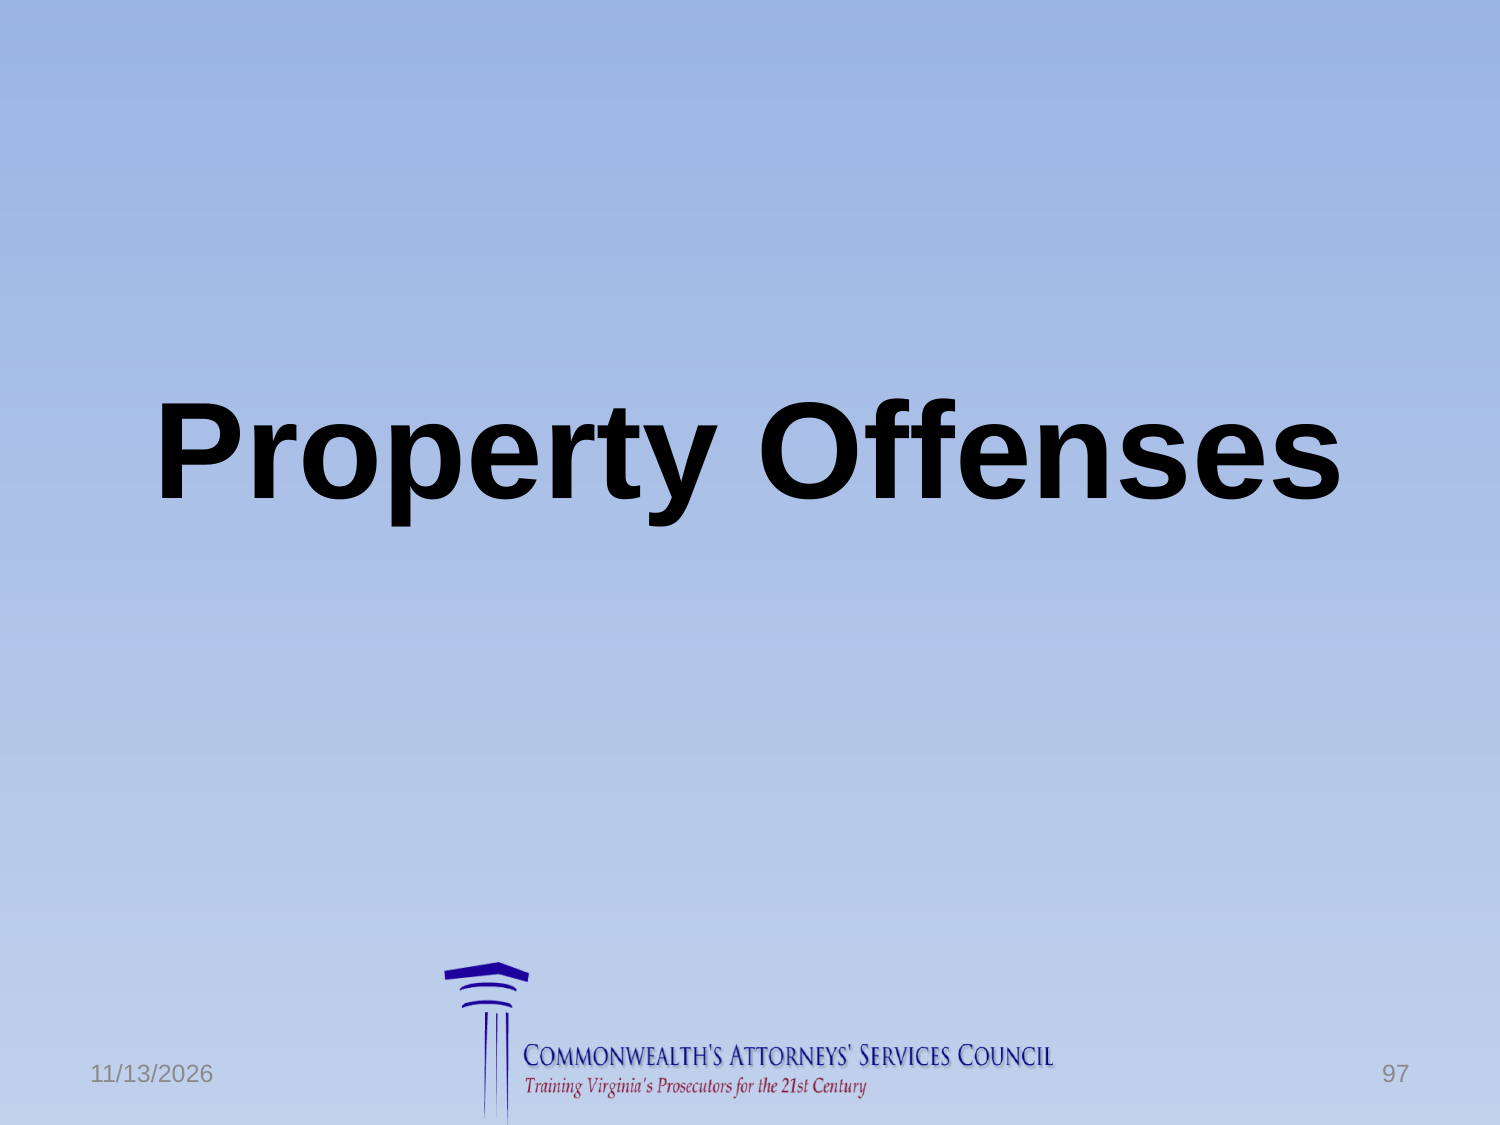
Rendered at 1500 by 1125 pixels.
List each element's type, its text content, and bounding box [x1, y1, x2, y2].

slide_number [75, 1042, 425, 1103]
slide_number 97 [1074, 1042, 1425, 1103]
picture [444, 962, 1056, 1125]
title Property Offenses [75, 287, 1425, 600]
